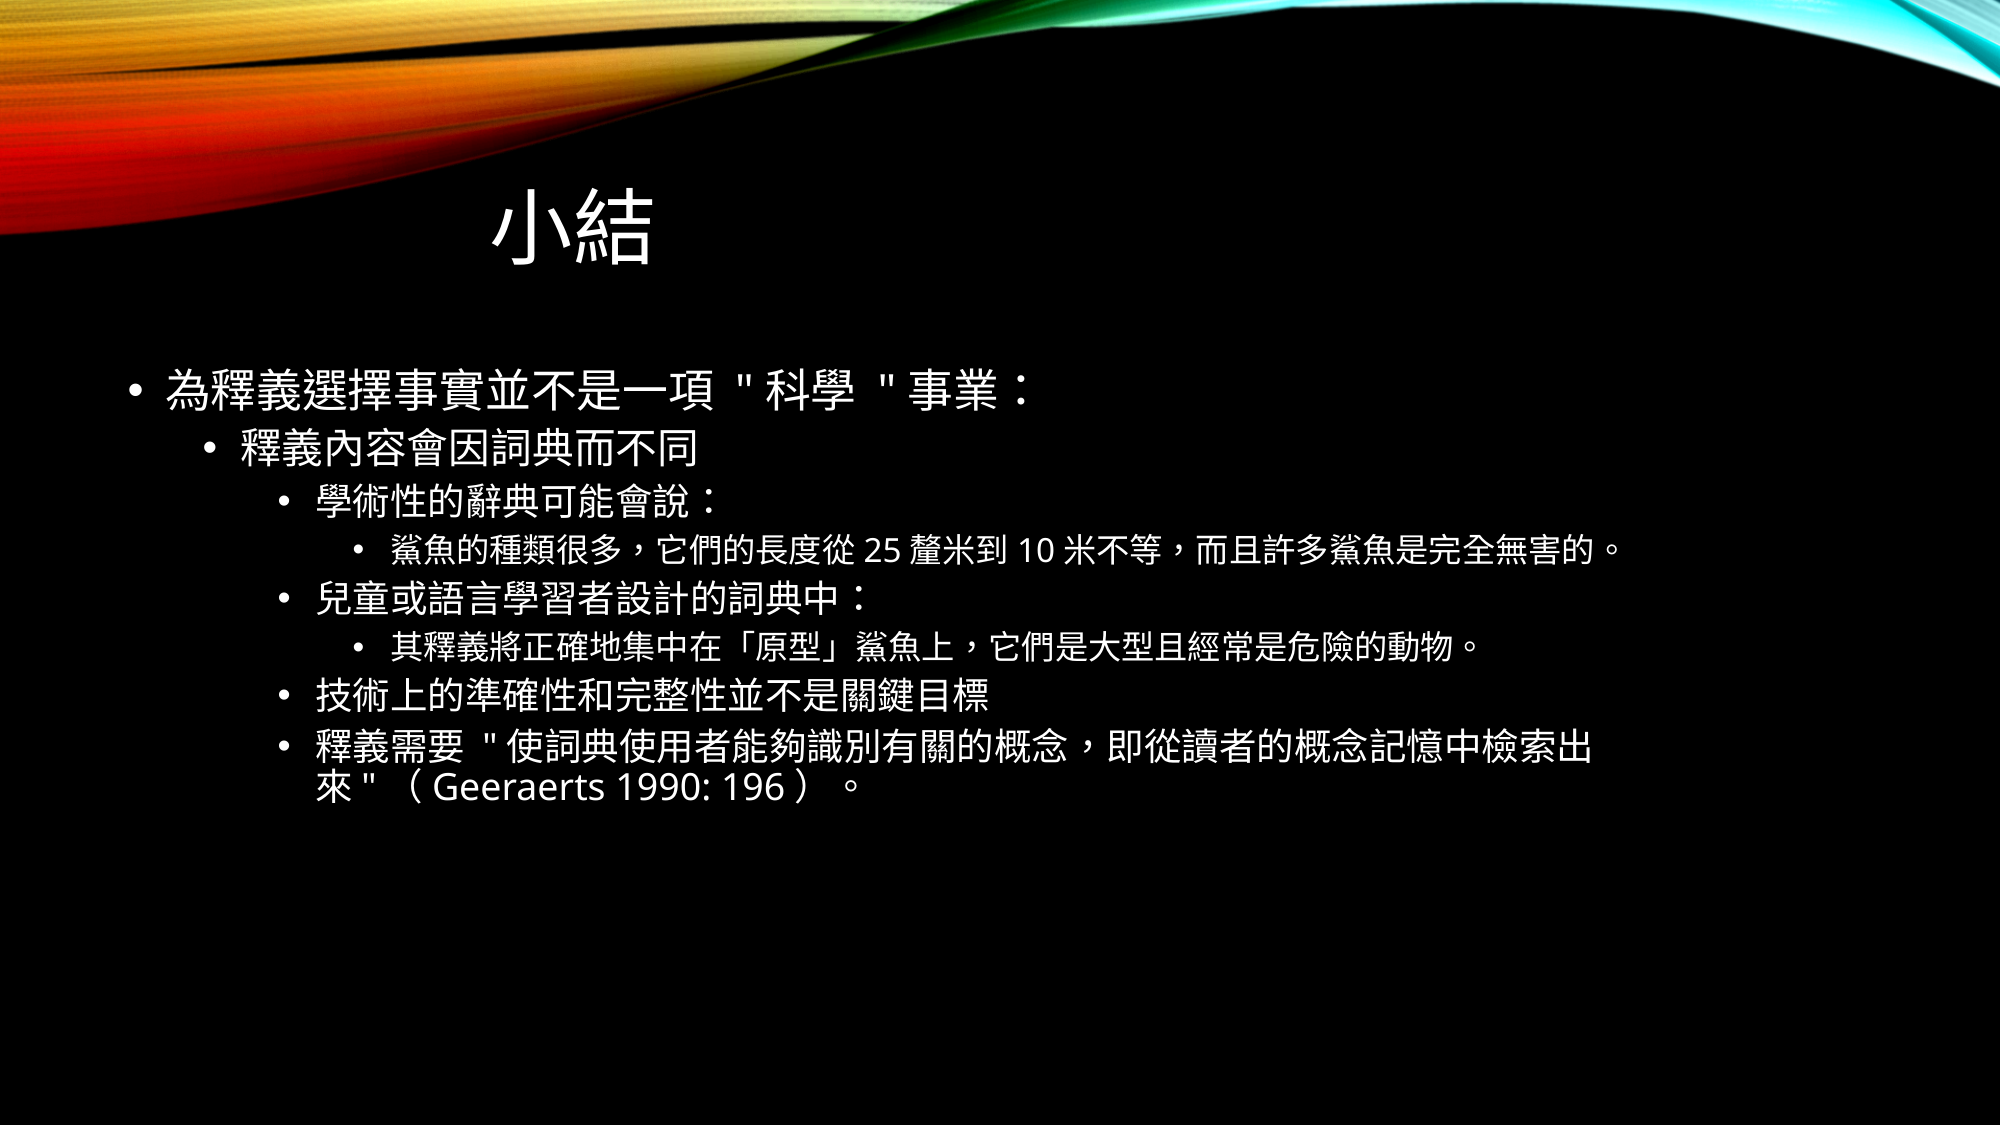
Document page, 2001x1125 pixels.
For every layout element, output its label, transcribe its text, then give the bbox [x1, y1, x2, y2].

picture [0, 0, 2000, 237]
list 為釋義選擇事實並不是一項 "科學 "事業： 釋義內容會因詞典而不同 學術性的辭典可能會說： 鯊魚的種類很多，它們的長度從25釐米到10米不等，而且許多鯊魚是完全無害的。 兒童或語言學習者設計的詞典中： 其釋義將正確地集中在「原型」鯊魚上，它們是大型且經常是危險的動物。 技術上的準確性和完整性並不是關鍵目標 釋義需要 "使詞典使用者能夠識別有關的概念，即從讀者的概念記憶中檢索出來"（Geeraerts 1990: 196）。 [112, 360, 1888, 1021]
title 小結 [474, 125, 1888, 338]
